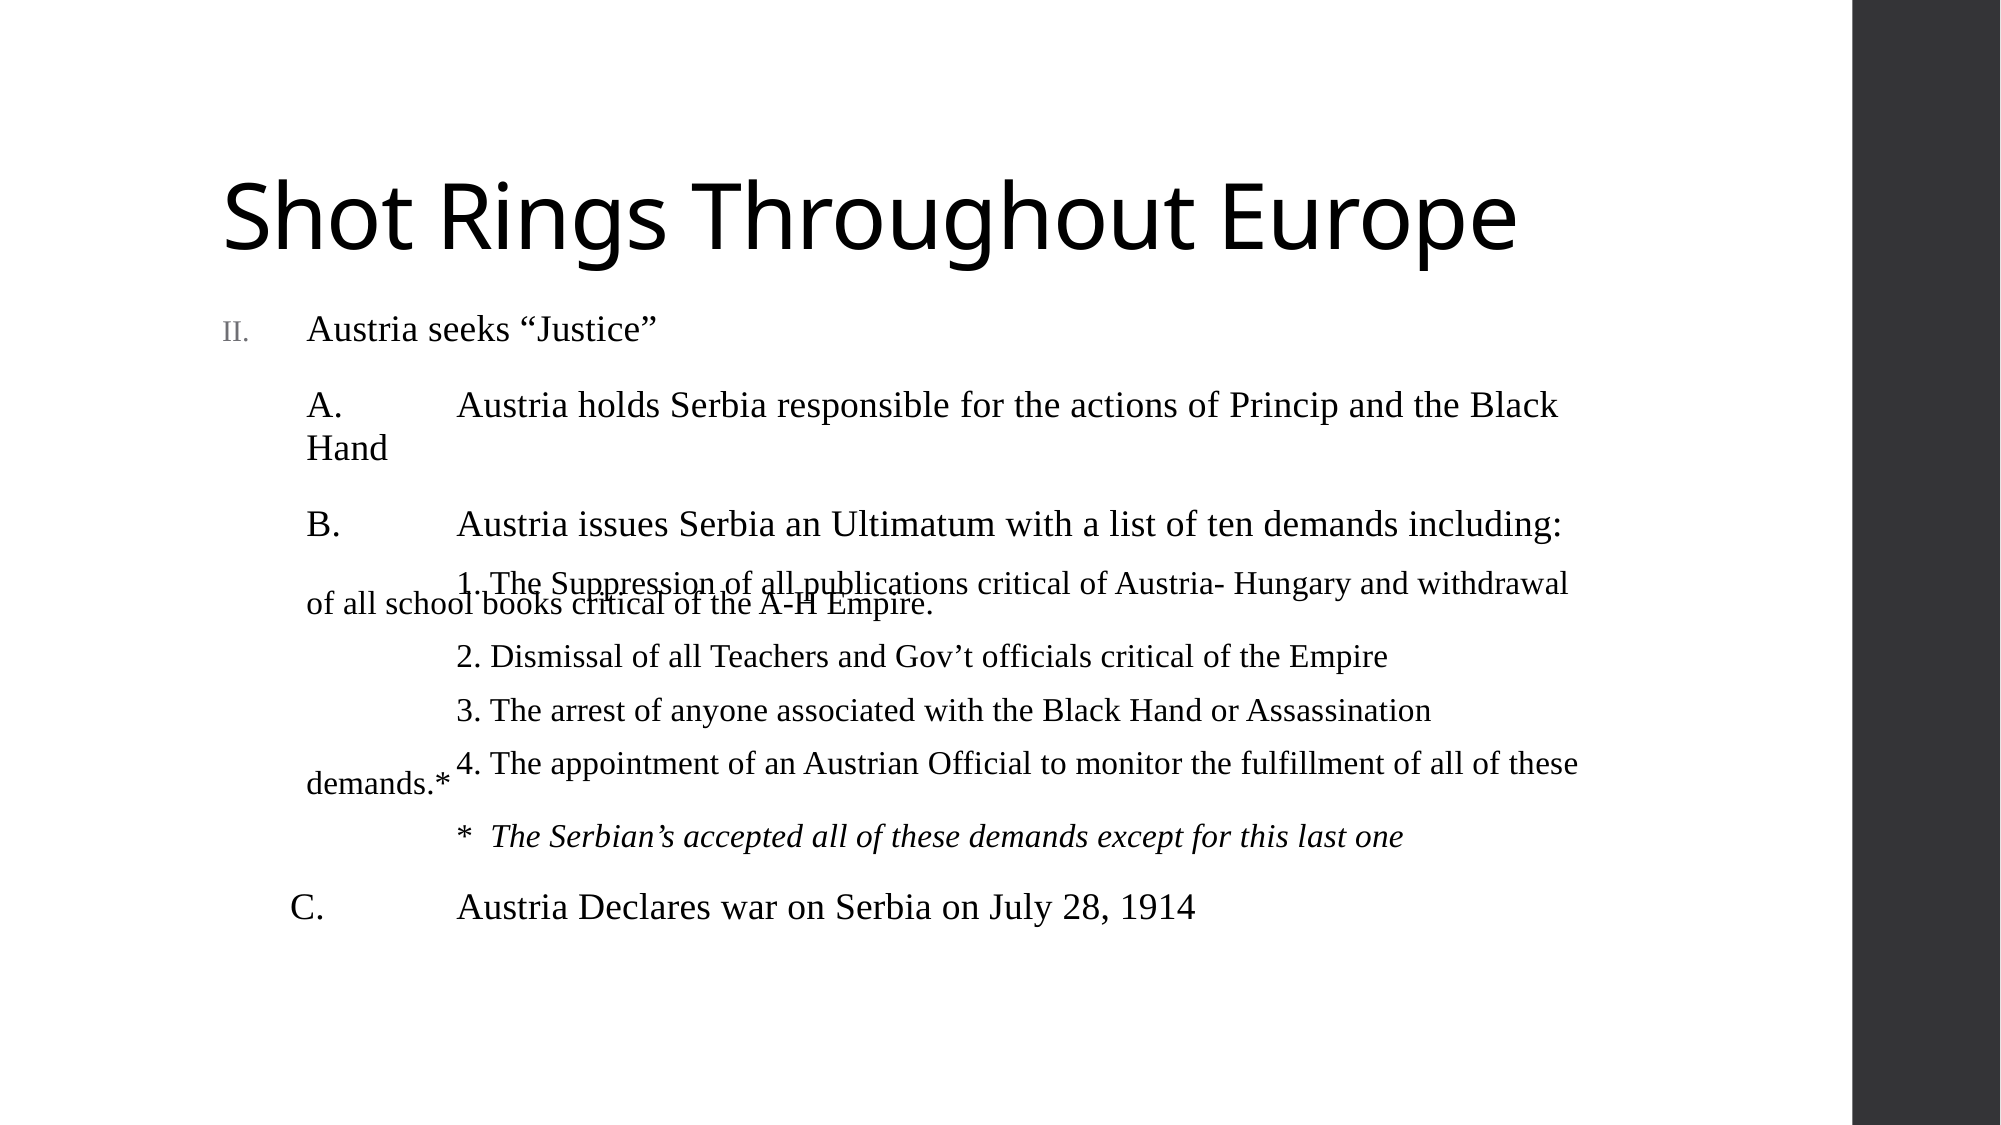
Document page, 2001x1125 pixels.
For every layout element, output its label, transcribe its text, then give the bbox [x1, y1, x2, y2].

list Austria seeks “Justice” A. Austria holds Serbia responsible for the actions of Princip and the Black Hand B. Austria issues Serbia an Ultimatum with a list of ten demands including: 1. The Suppression of all publications critical of Austria- Hungary and withdrawal of all school books critical of the A-H Empire. 2. Dismissal of all Teachers and Gov’t officials critical of the Empire 3. The arrest of anyone associated with the Black Hand or Assassination 4. The appointment of an Austrian Official to monitor the fulfillment of all of these demands.* * The Serbian’s accepted all of these demands except for this last one C. Austria Declares war on Serbia on July 28, 1914 [206, 299, 1617, 1014]
title Shot Rings Throughout Europe [206, 60, 1797, 278]
